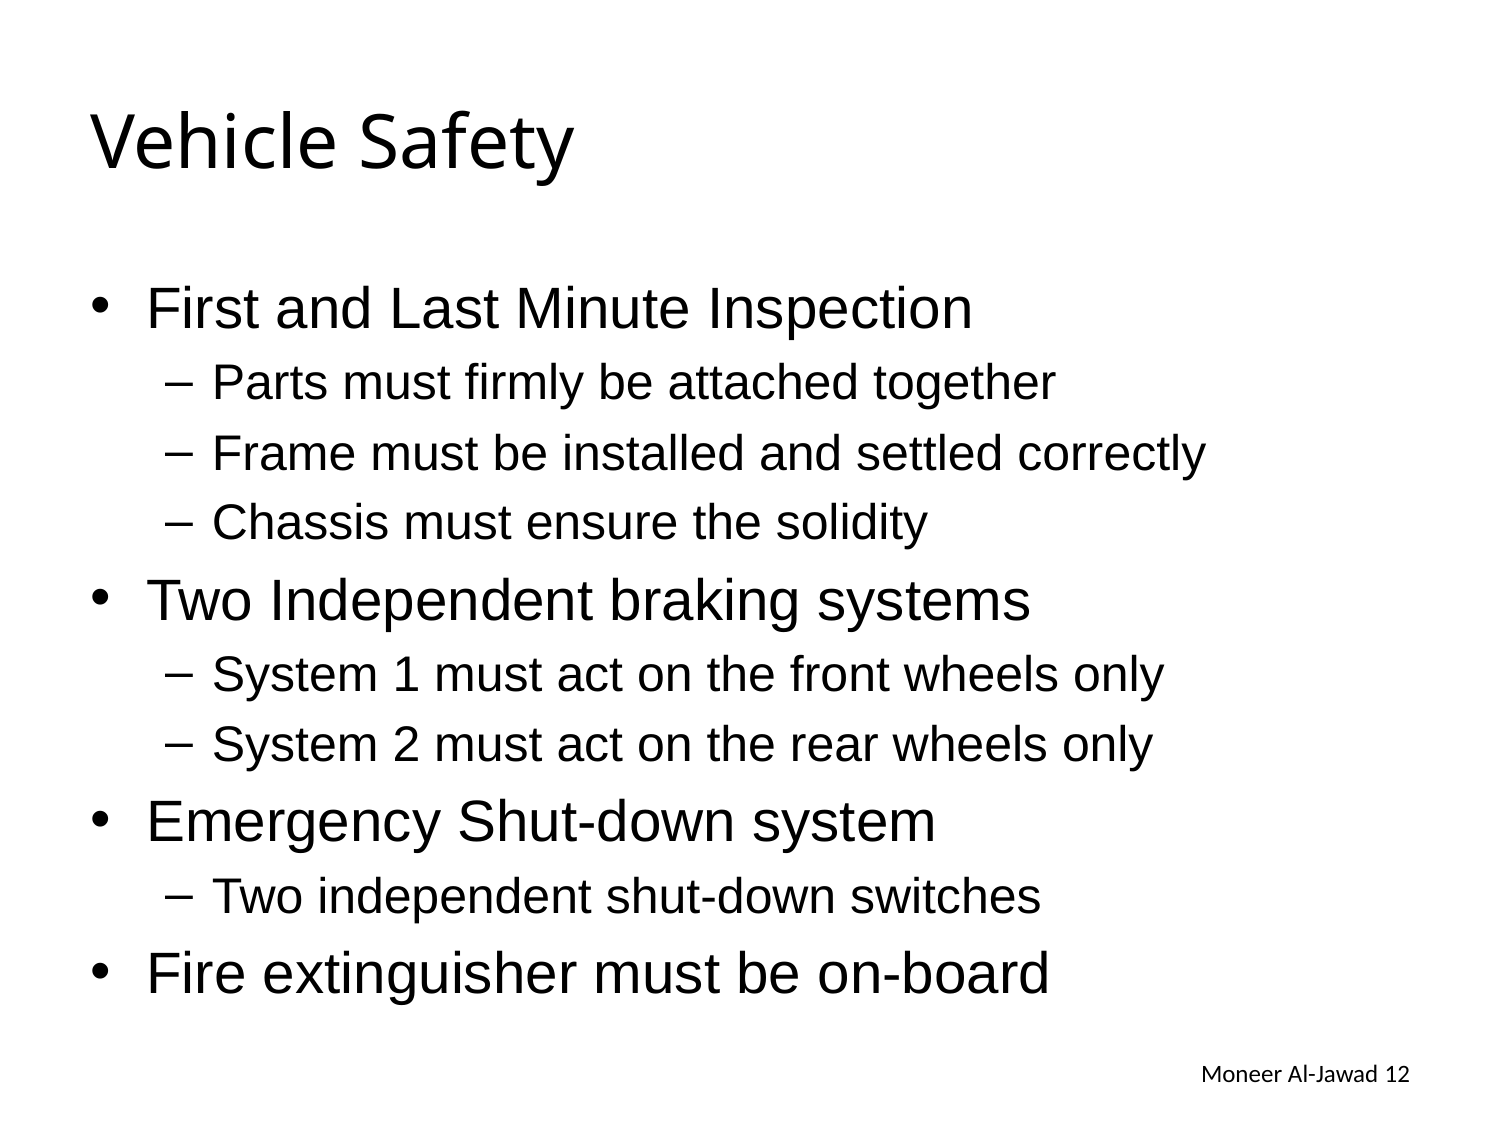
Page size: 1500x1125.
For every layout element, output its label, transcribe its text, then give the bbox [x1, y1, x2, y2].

list First and Last Minute Inspection Parts must firmly be attached together Frame must be installed and settled correctly Chassis must ensure the solidity Two Independent braking systems System 1 must act on the front wheels only System 2 must act on the rear wheels only Emergency Shut-down system Two independent shut-down switches Fire extinguisher must be on-board [75, 262, 1425, 1050]
title Vehicle Safety [75, 45, 1425, 233]
slide_number Moneer Al-Jawad 12 [1074, 1042, 1425, 1103]
